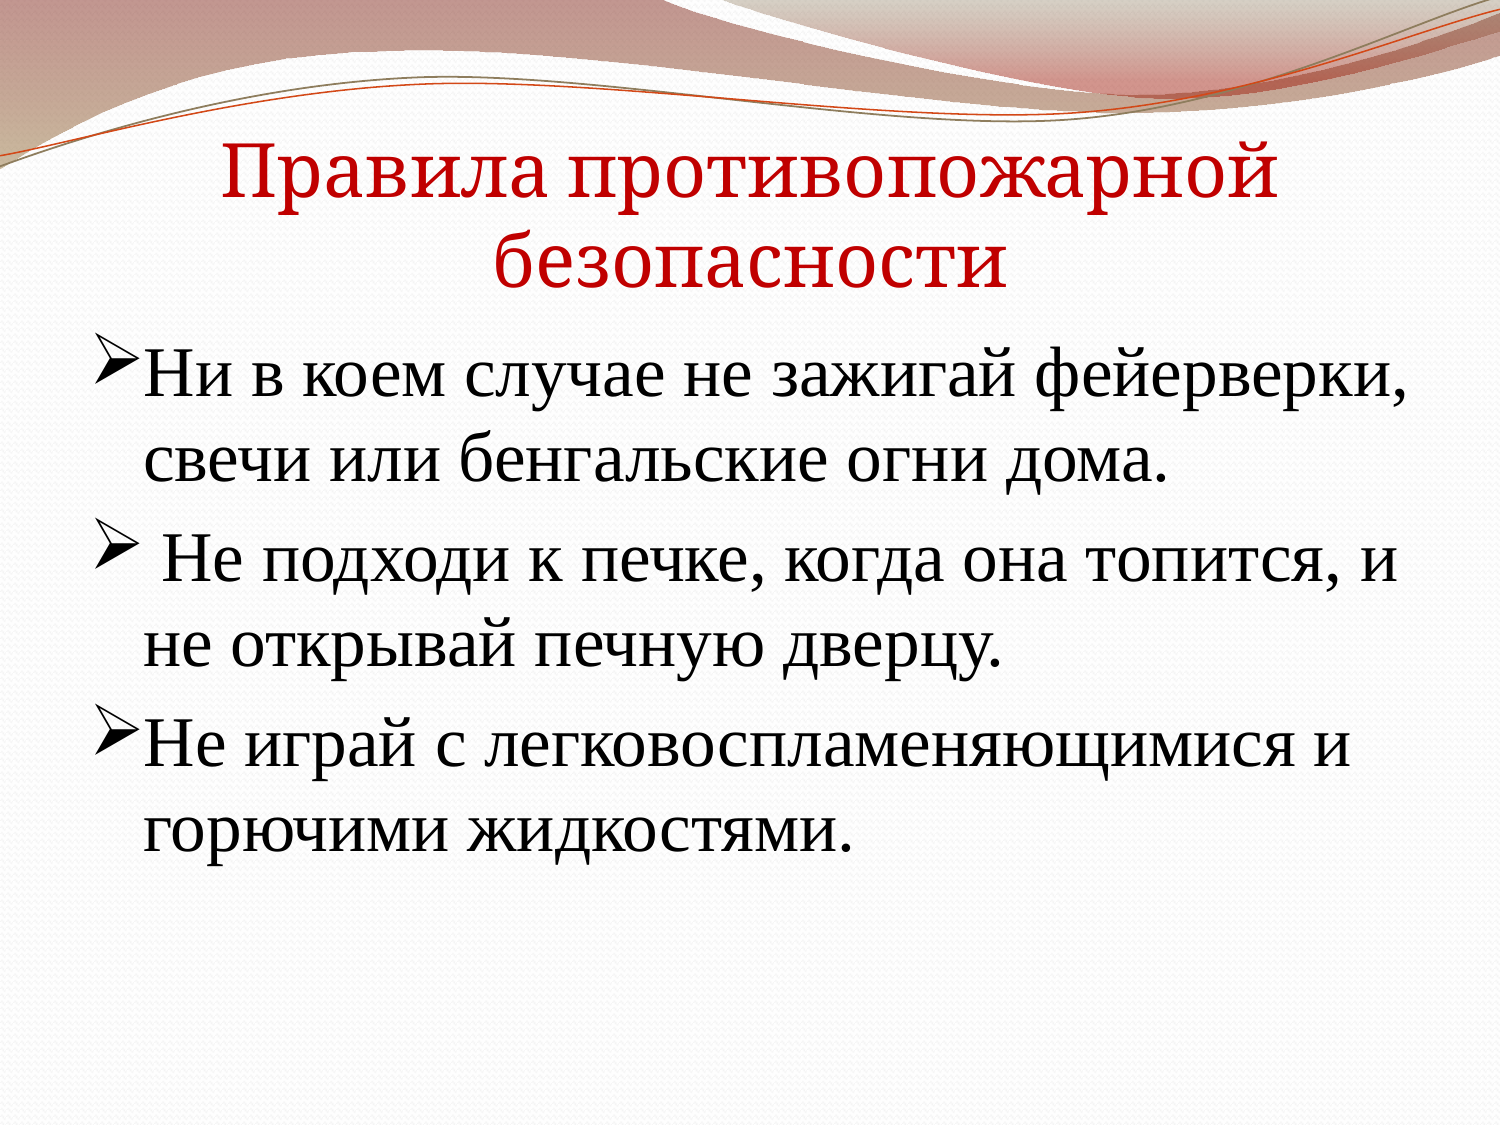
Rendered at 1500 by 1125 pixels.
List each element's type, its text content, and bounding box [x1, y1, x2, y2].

title Правила противопожарной безопасности [75, 115, 1425, 303]
list Ни в коем случае не зажигай фейерверки, свечи или бенгальские огни дома. Не подходи к печке, когда она топится, и не открывай печную дверцу. Не играй с легковоспламеняющимися и горючими жидкостями. [75, 317, 1425, 1038]
